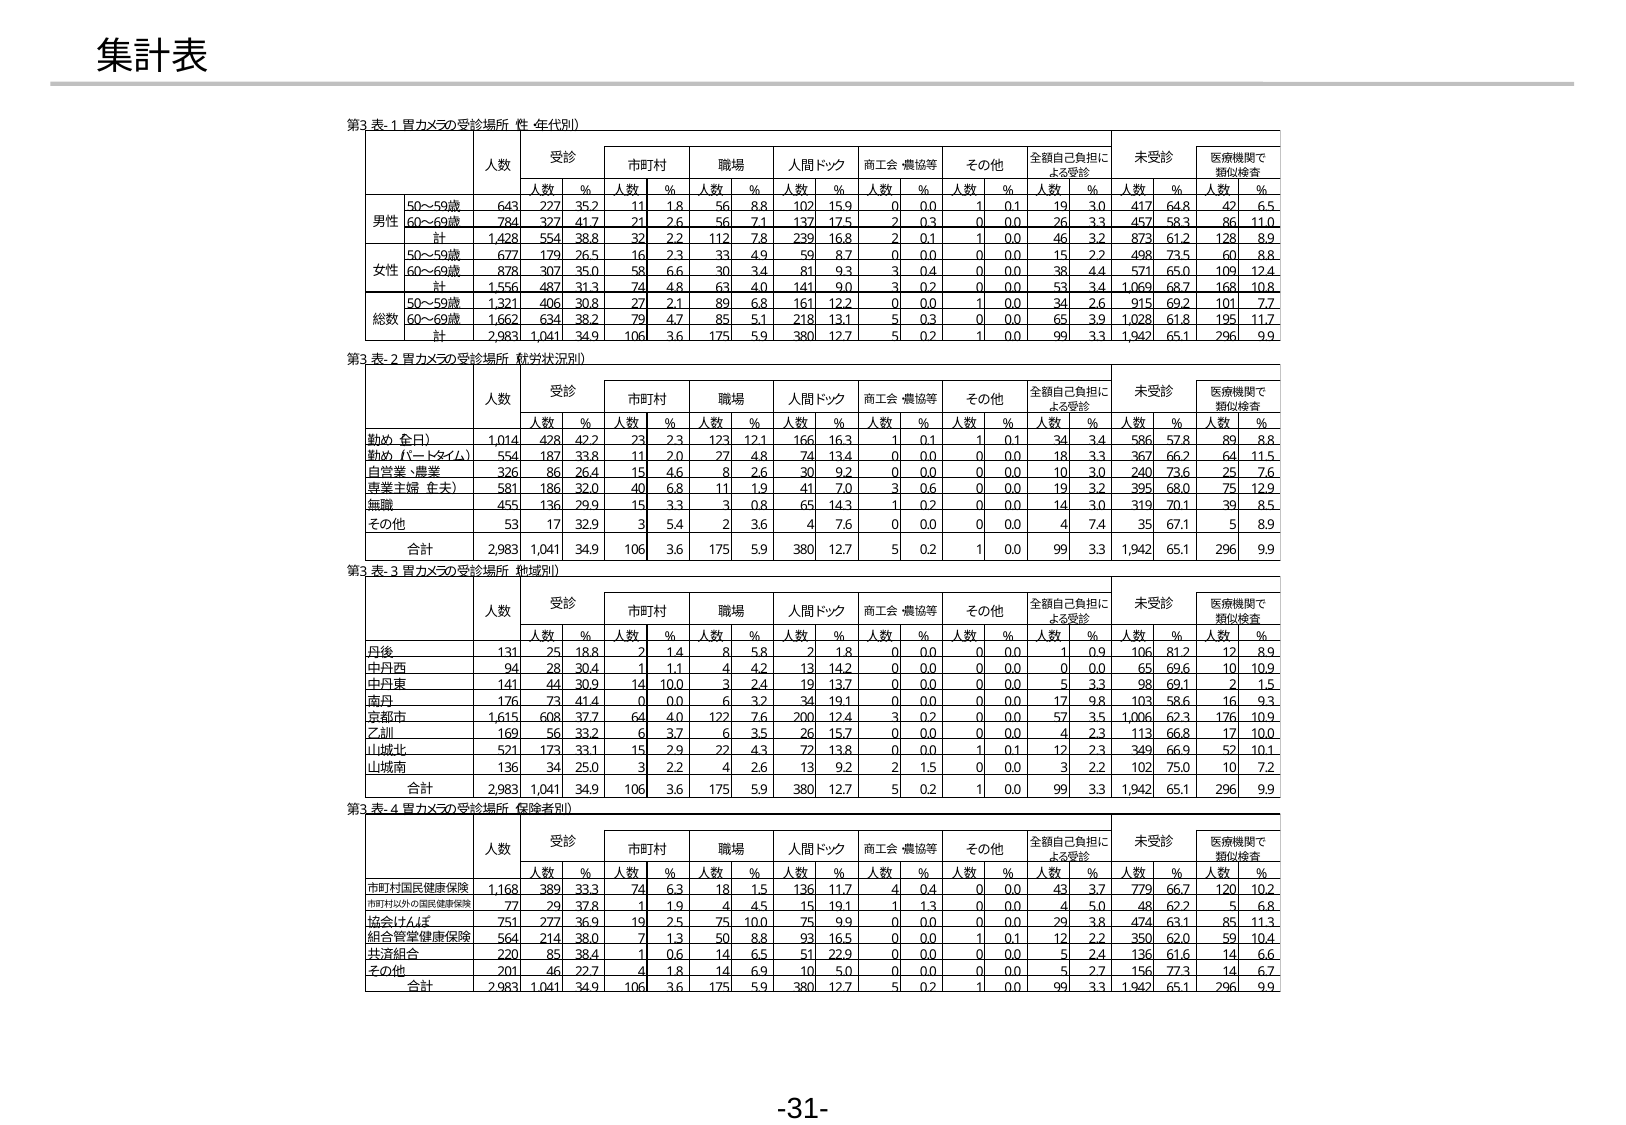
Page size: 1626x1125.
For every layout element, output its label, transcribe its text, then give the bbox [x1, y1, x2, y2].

title 集計表 [80, 18, 1544, 91]
picture [343, 113, 1282, 993]
slide_number -31- [753, 1082, 853, 1125]
